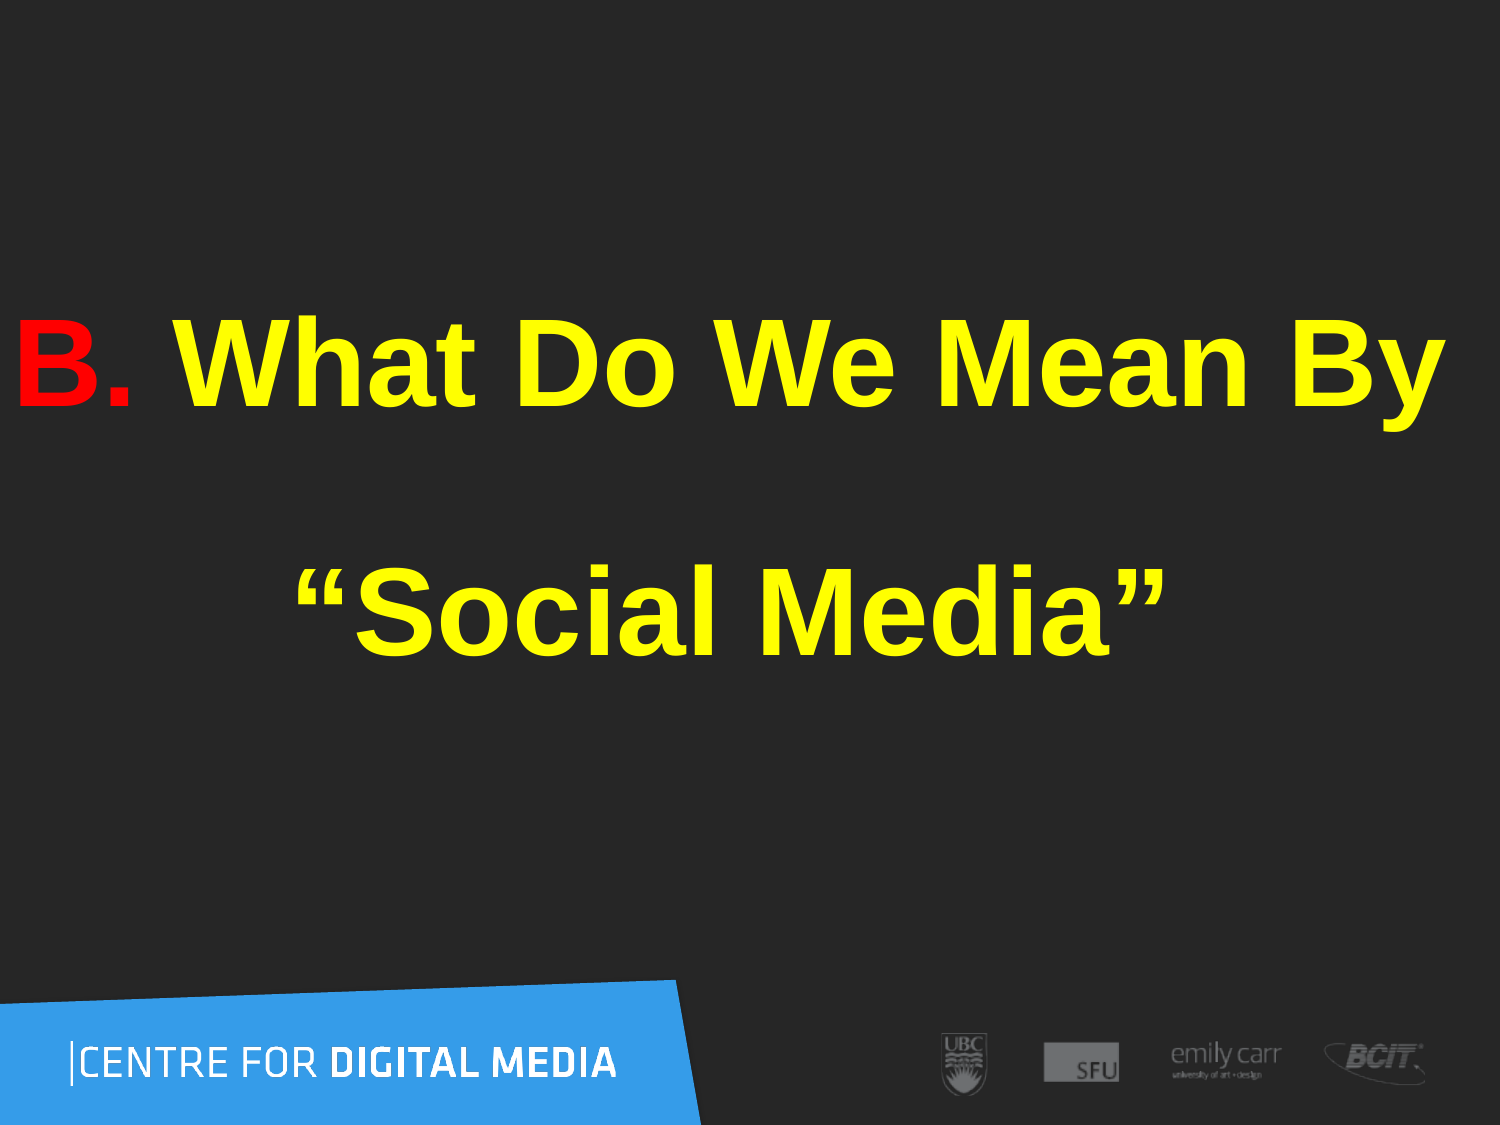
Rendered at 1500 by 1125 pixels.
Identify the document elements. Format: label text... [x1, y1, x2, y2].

list B. What Do We Mean By “Social Media” [0, 304, 1485, 1014]
